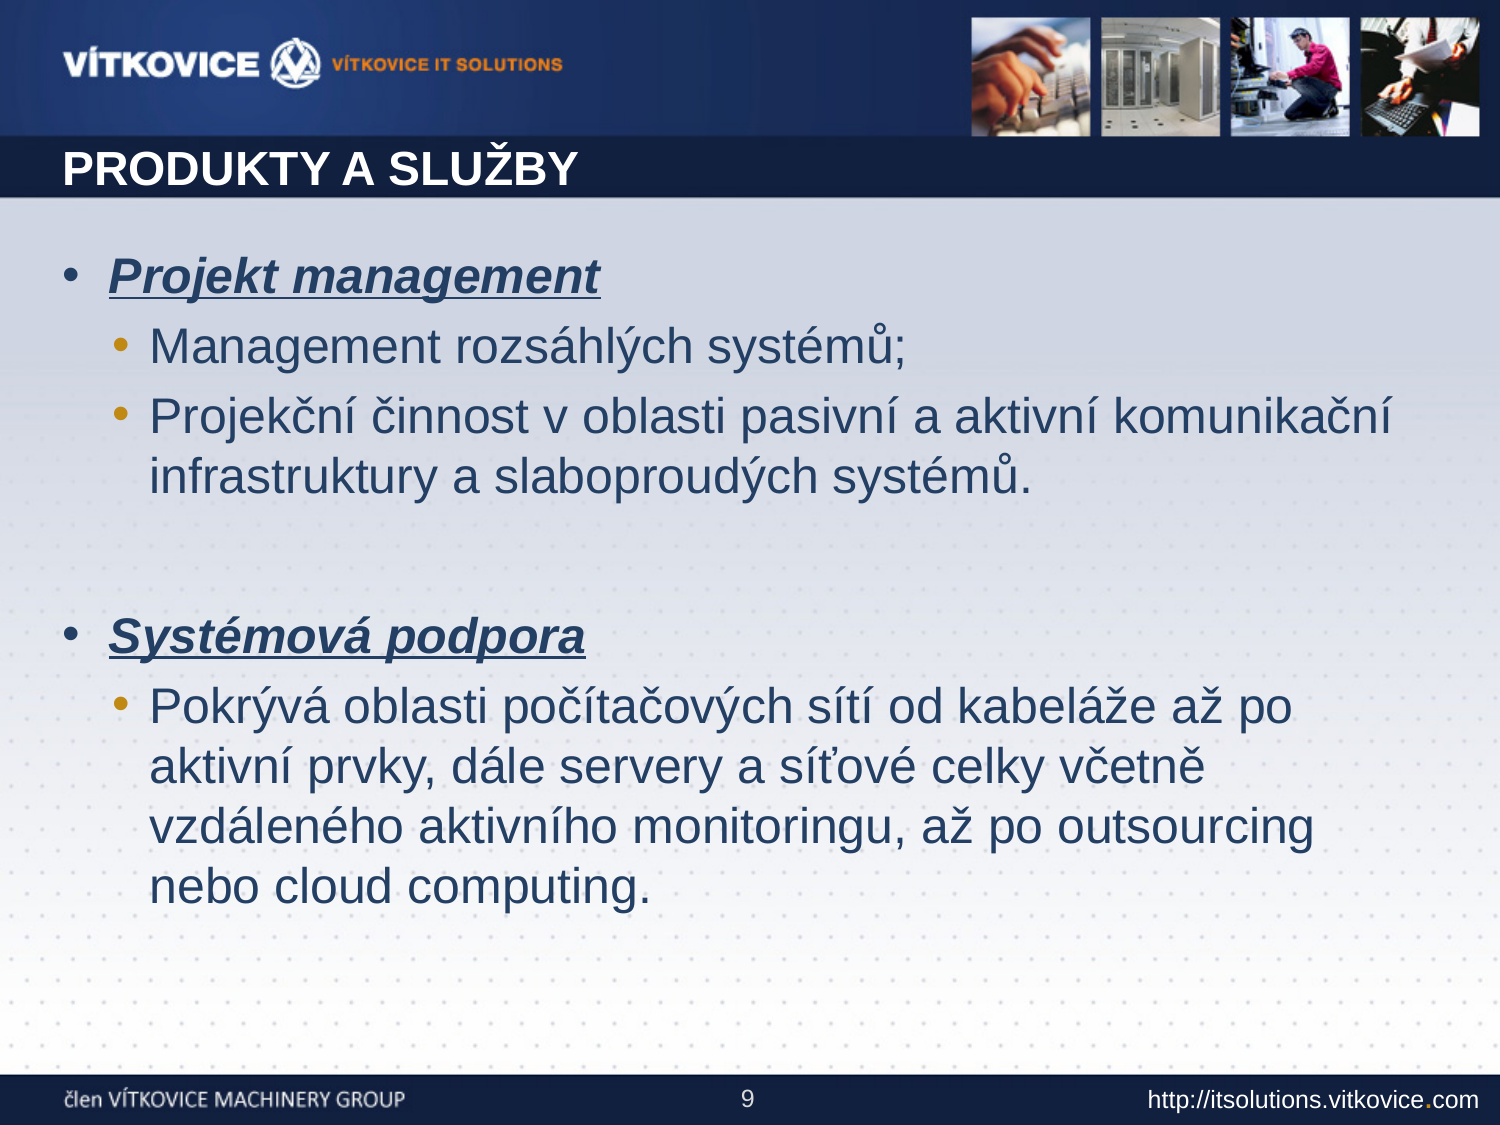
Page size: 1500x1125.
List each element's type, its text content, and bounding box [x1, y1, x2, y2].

title PRODUKTY A SLUŽBY [47, 130, 1447, 202]
slide_number 9 [572, 1075, 923, 1120]
picture [0, 0, 1500, 1125]
list Projekt management Management rozsáhlých systémů; Projekční činnost v oblasti pasivní a aktivní komunikační infrastruktury a slaboproudých systémů. Systémová podpora Pokrývá oblasti počítačových sítí od kabeláže až po aktivní prvky, dále servery a síťové celky včetně vzdáleného aktivního monitoringu, až po outsourcing nebo cloud computing. [47, 236, 1447, 1047]
